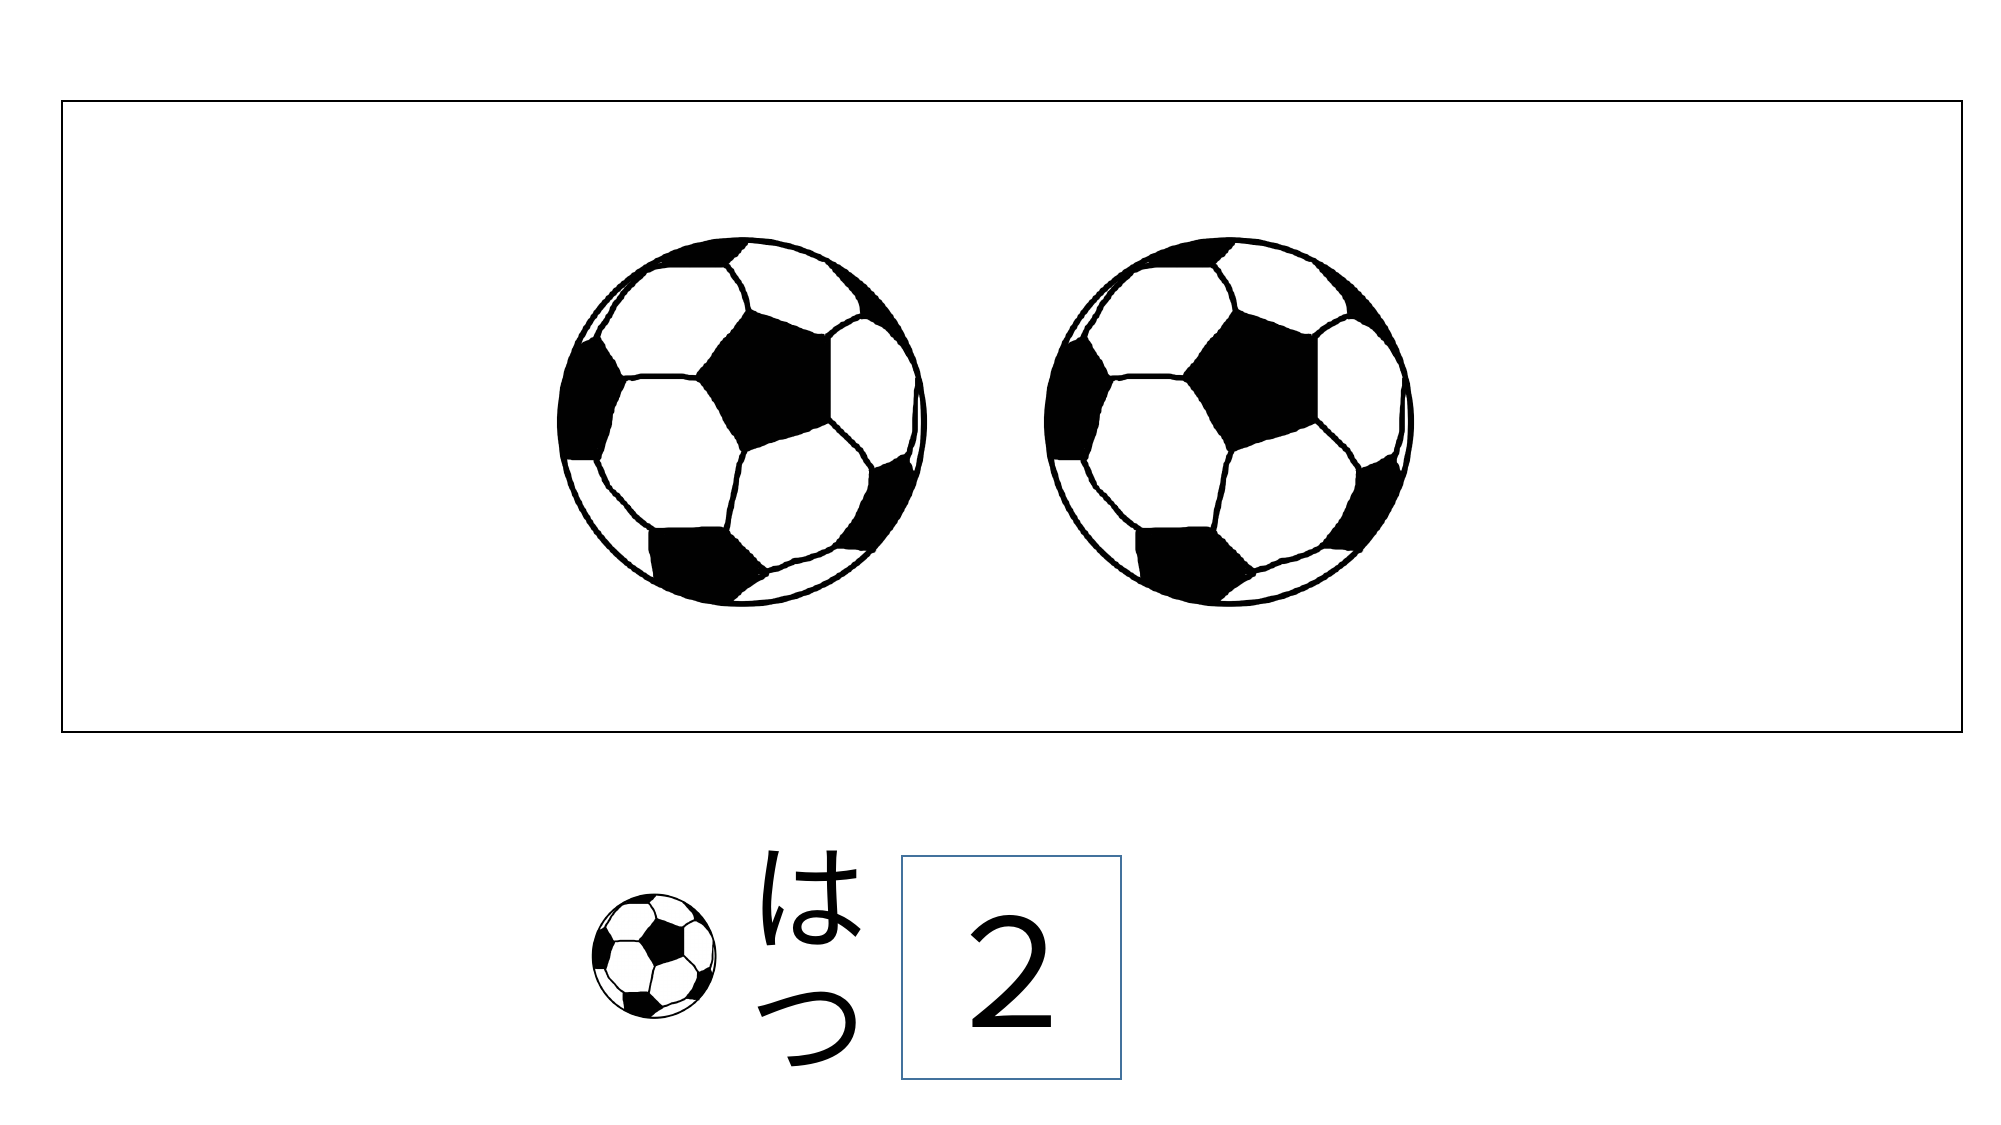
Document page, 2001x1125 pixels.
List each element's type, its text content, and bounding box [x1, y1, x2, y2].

text_box は つ [734, 832, 1397, 1102]
picture [492, 132, 1467, 702]
text_box [61, 100, 1963, 733]
picture [570, 858, 735, 1051]
